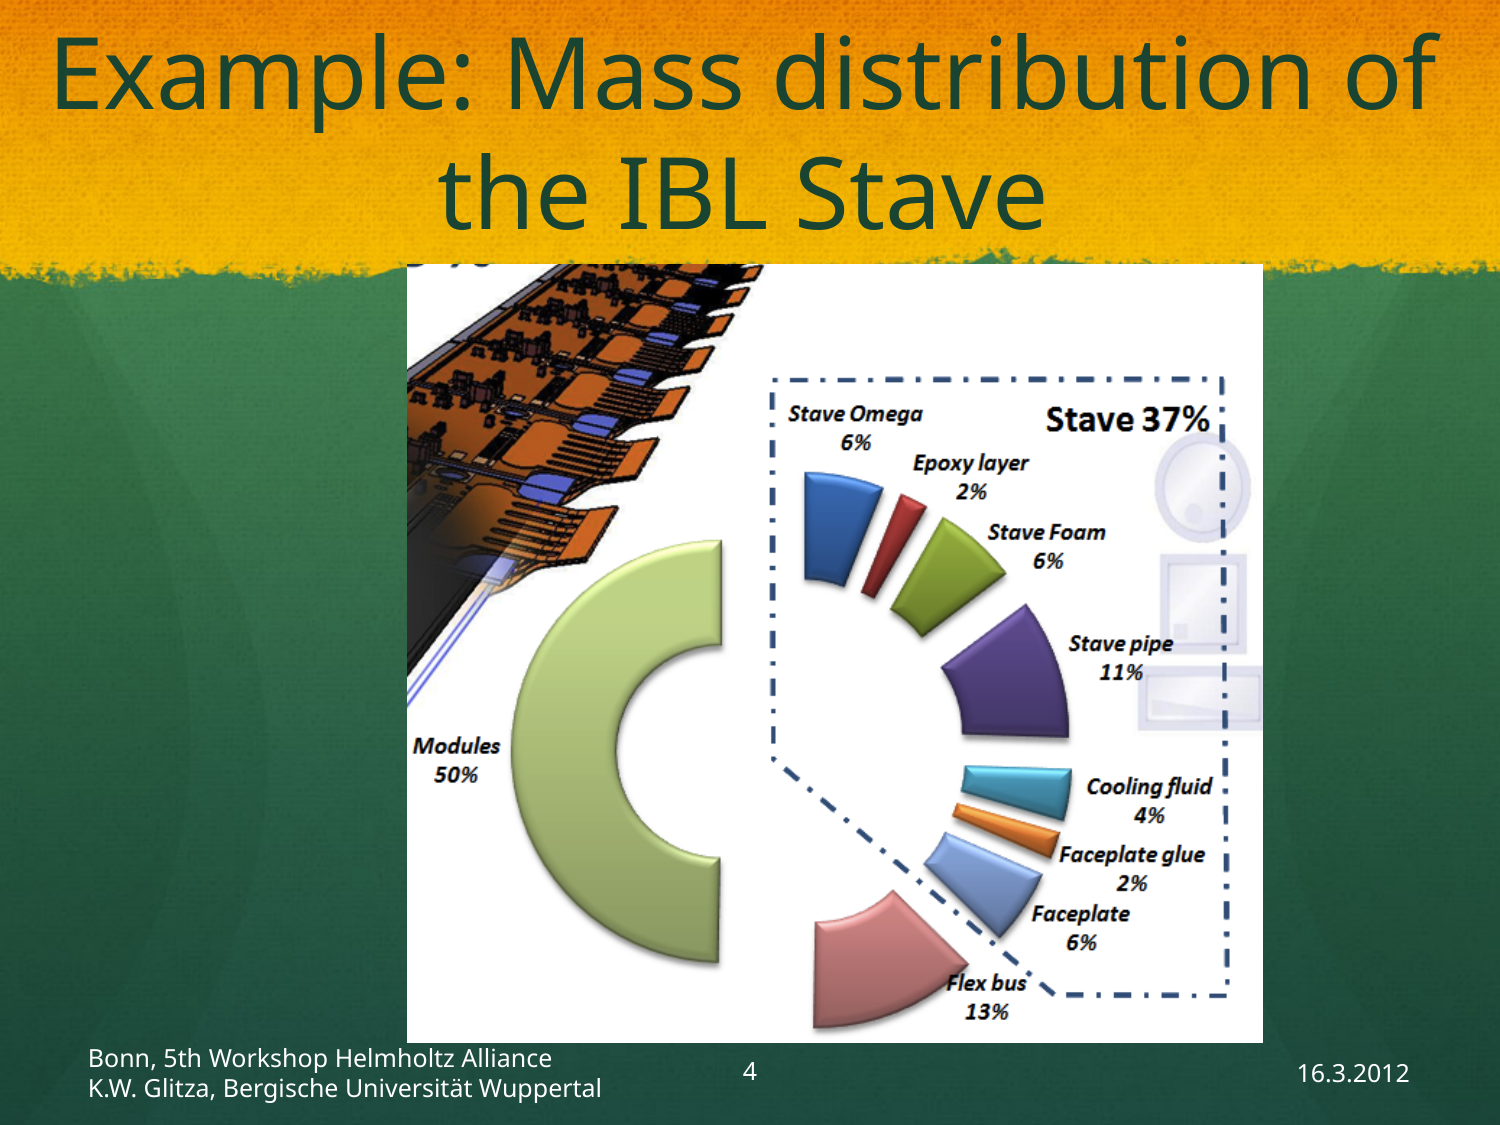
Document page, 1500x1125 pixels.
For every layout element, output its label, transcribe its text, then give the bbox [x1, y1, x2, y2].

footer Bonn, 5th Workshop Helmholtz Alliance K.W. Glitza, Bergische Universität Wuppertal [72, 1042, 667, 1103]
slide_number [1074, 1042, 1425, 1103]
title Example: Mass distribution of the IBL Stave [14, 13, 1473, 246]
slide_number 4 [706, 1093, 794, 1103]
picture [0, 0, 1500, 1125]
